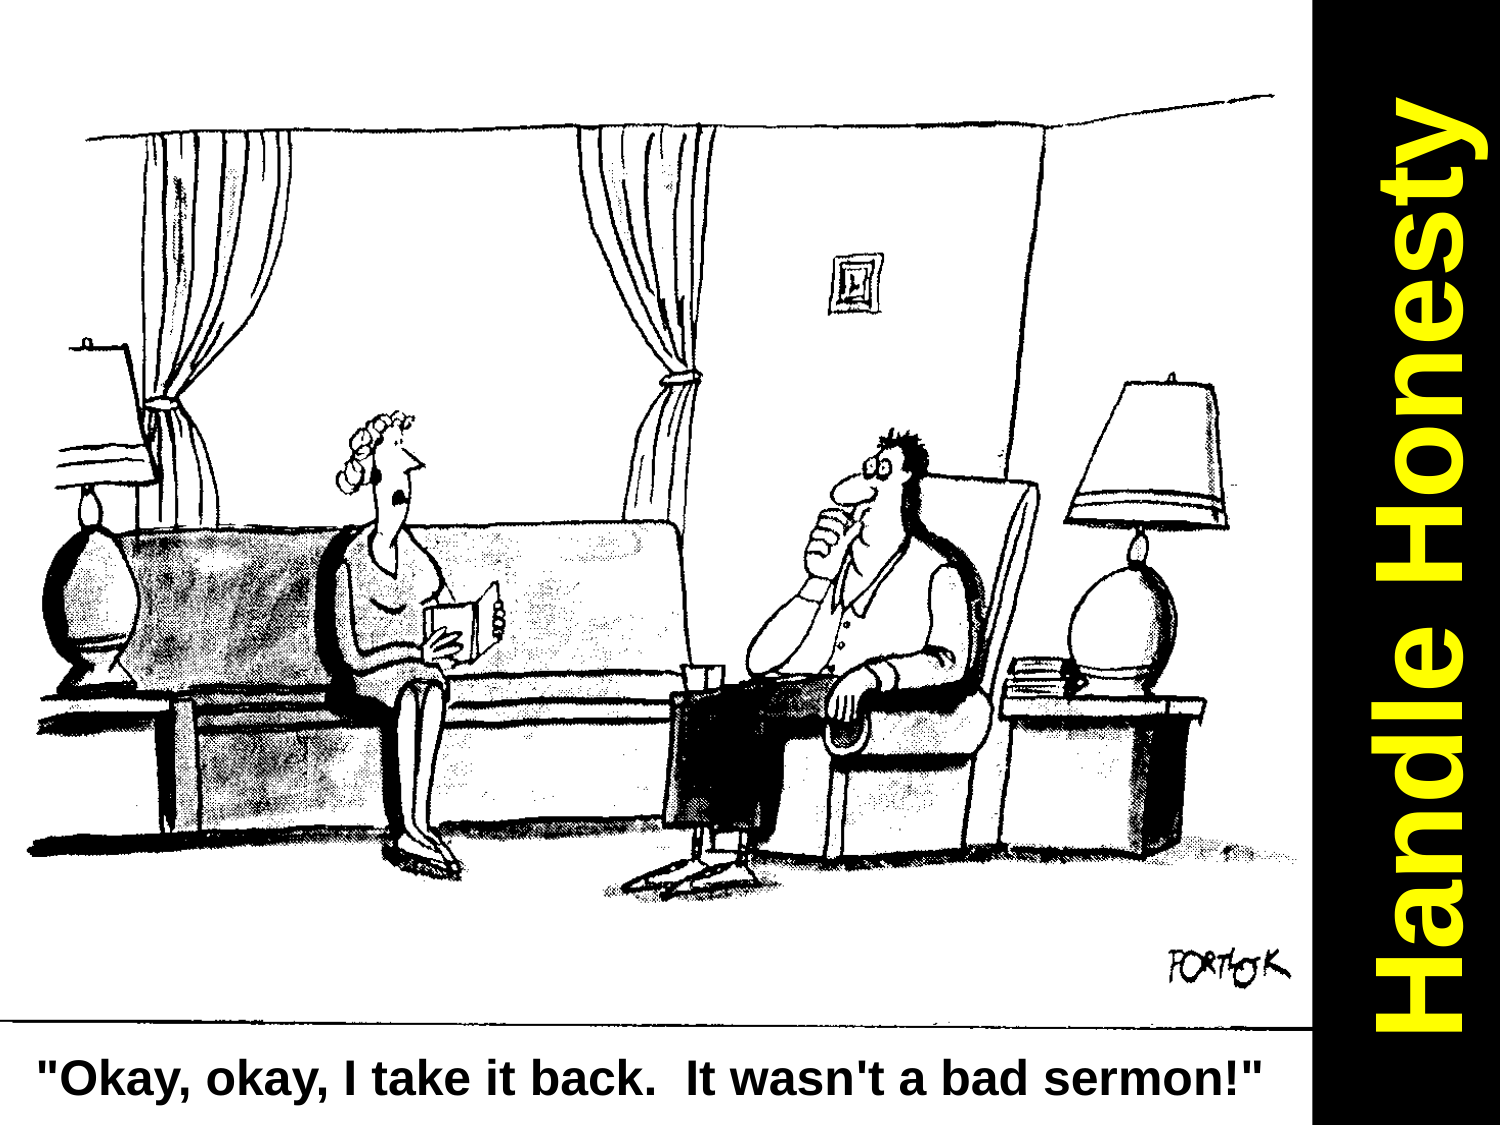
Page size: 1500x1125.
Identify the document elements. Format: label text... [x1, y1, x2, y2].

picture [0, 0, 1313, 1125]
title Handle Honesty [1325, 12, 1500, 1125]
